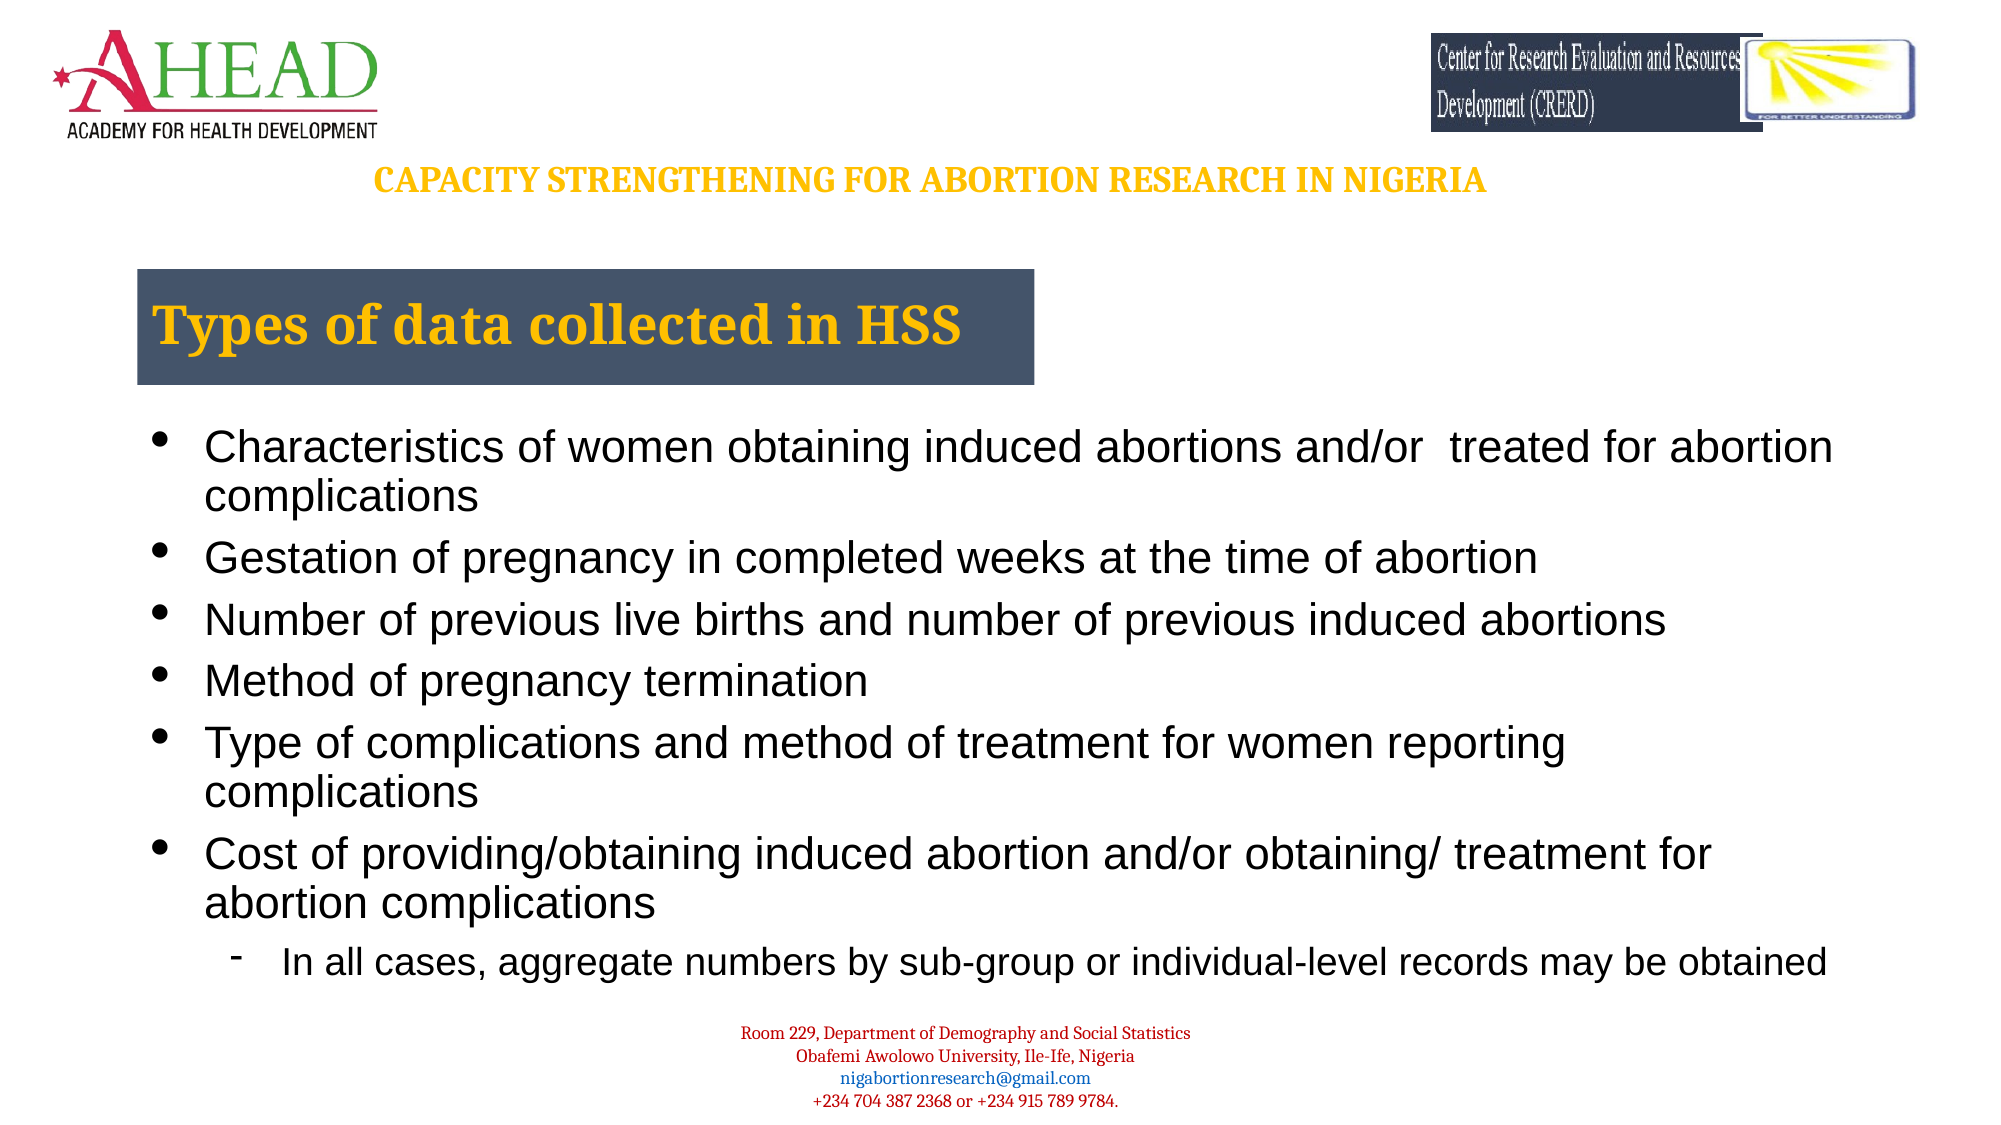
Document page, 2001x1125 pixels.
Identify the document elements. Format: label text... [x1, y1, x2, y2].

text_box Types of data collected in HSS [137, 269, 1035, 385]
picture [1431, 33, 1920, 132]
list Characteristics of women obtaining induced abortions and/or treated for abortion complications Gestation of pregnancy in completed weeks at the time of abortion Number of previous live births and number of previous induced abortions Method of pregnancy termination Type of complications and method of treatment for women reporting complications Cost of providing/obtaining induced abortion and/or obtaining/ treatment for abortion complications In all cases, aggregate numbers by sub-group or individual-level records may be obtained [137, 415, 1863, 1014]
picture [52, 29, 378, 139]
